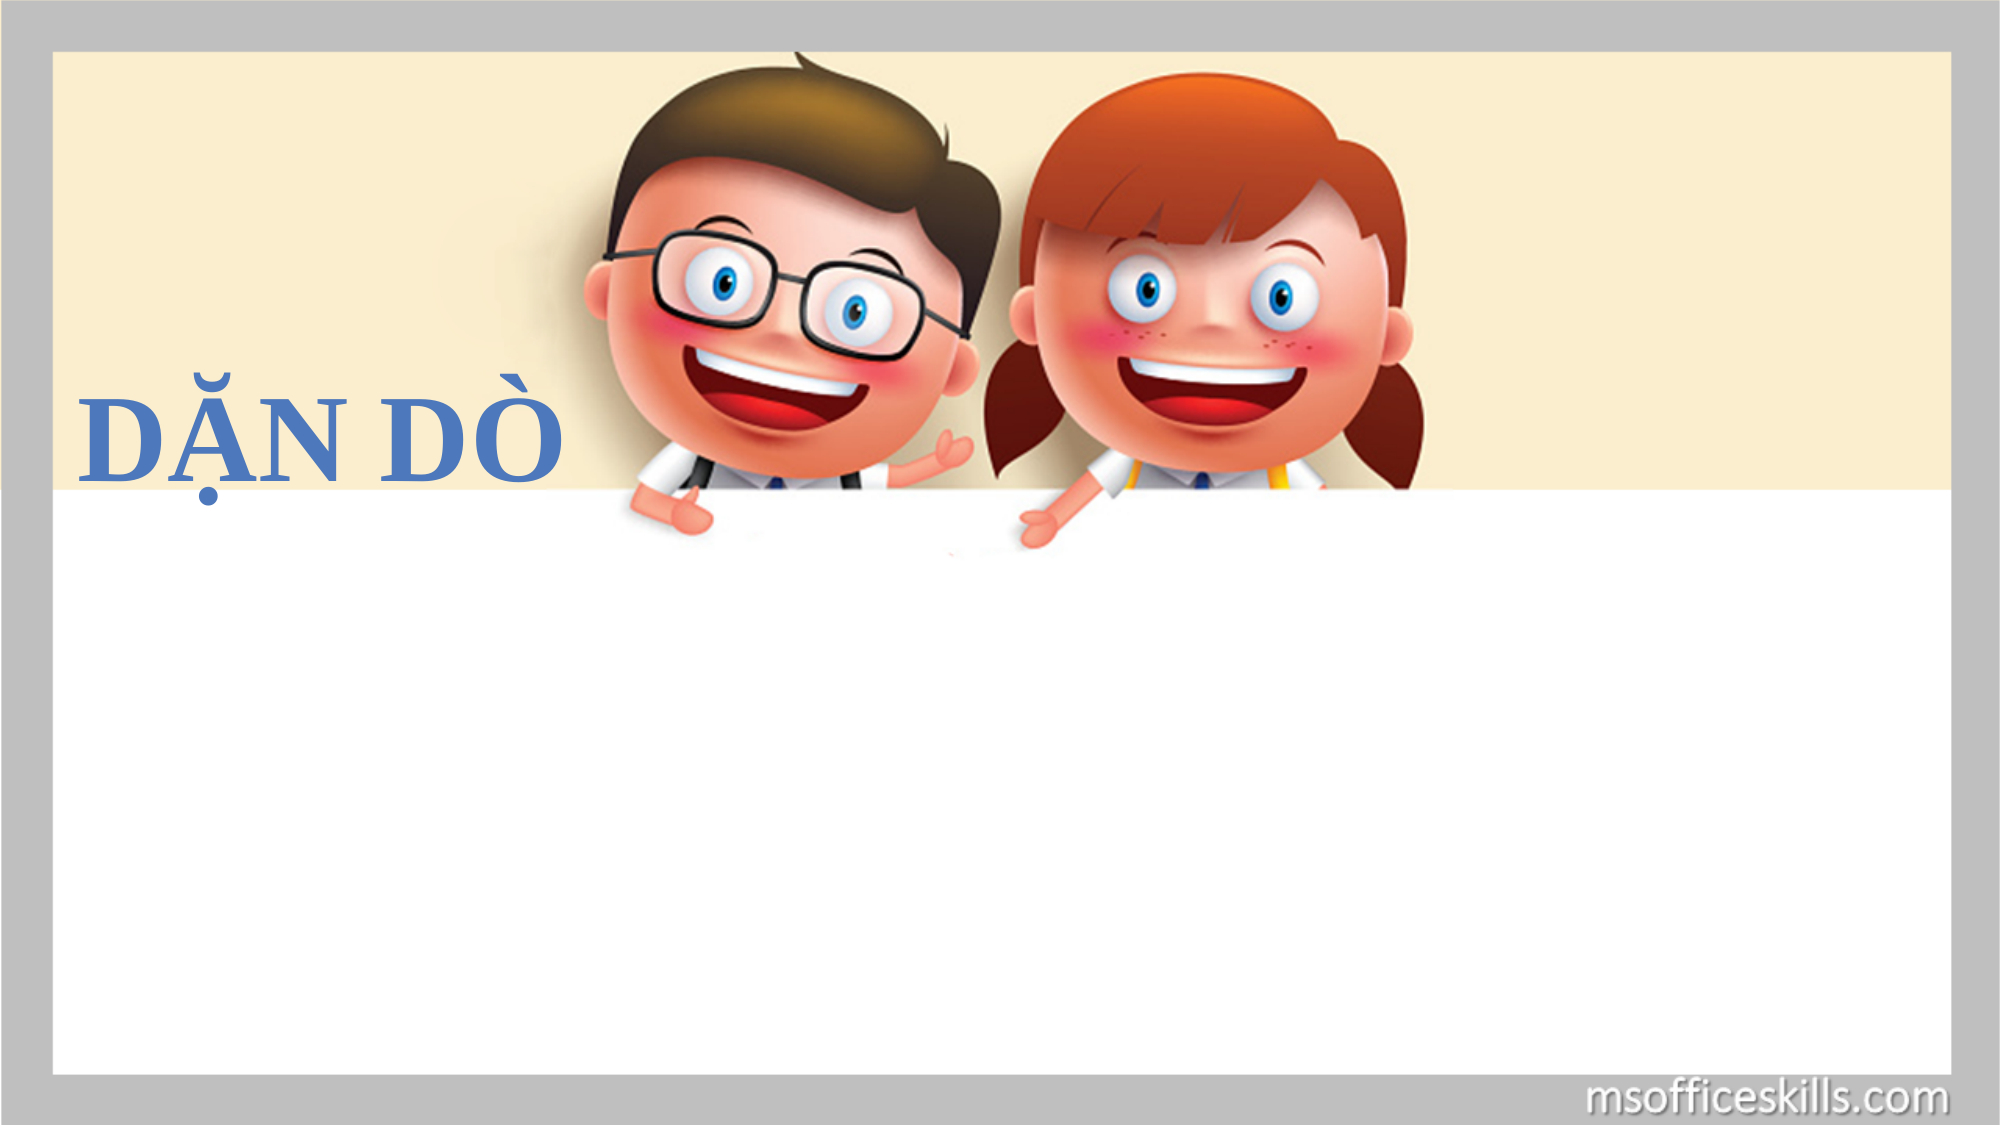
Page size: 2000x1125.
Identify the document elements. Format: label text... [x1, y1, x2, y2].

text_box DẶN DÒ [62, 348, 583, 514]
picture [0, 0, 2000, 1125]
